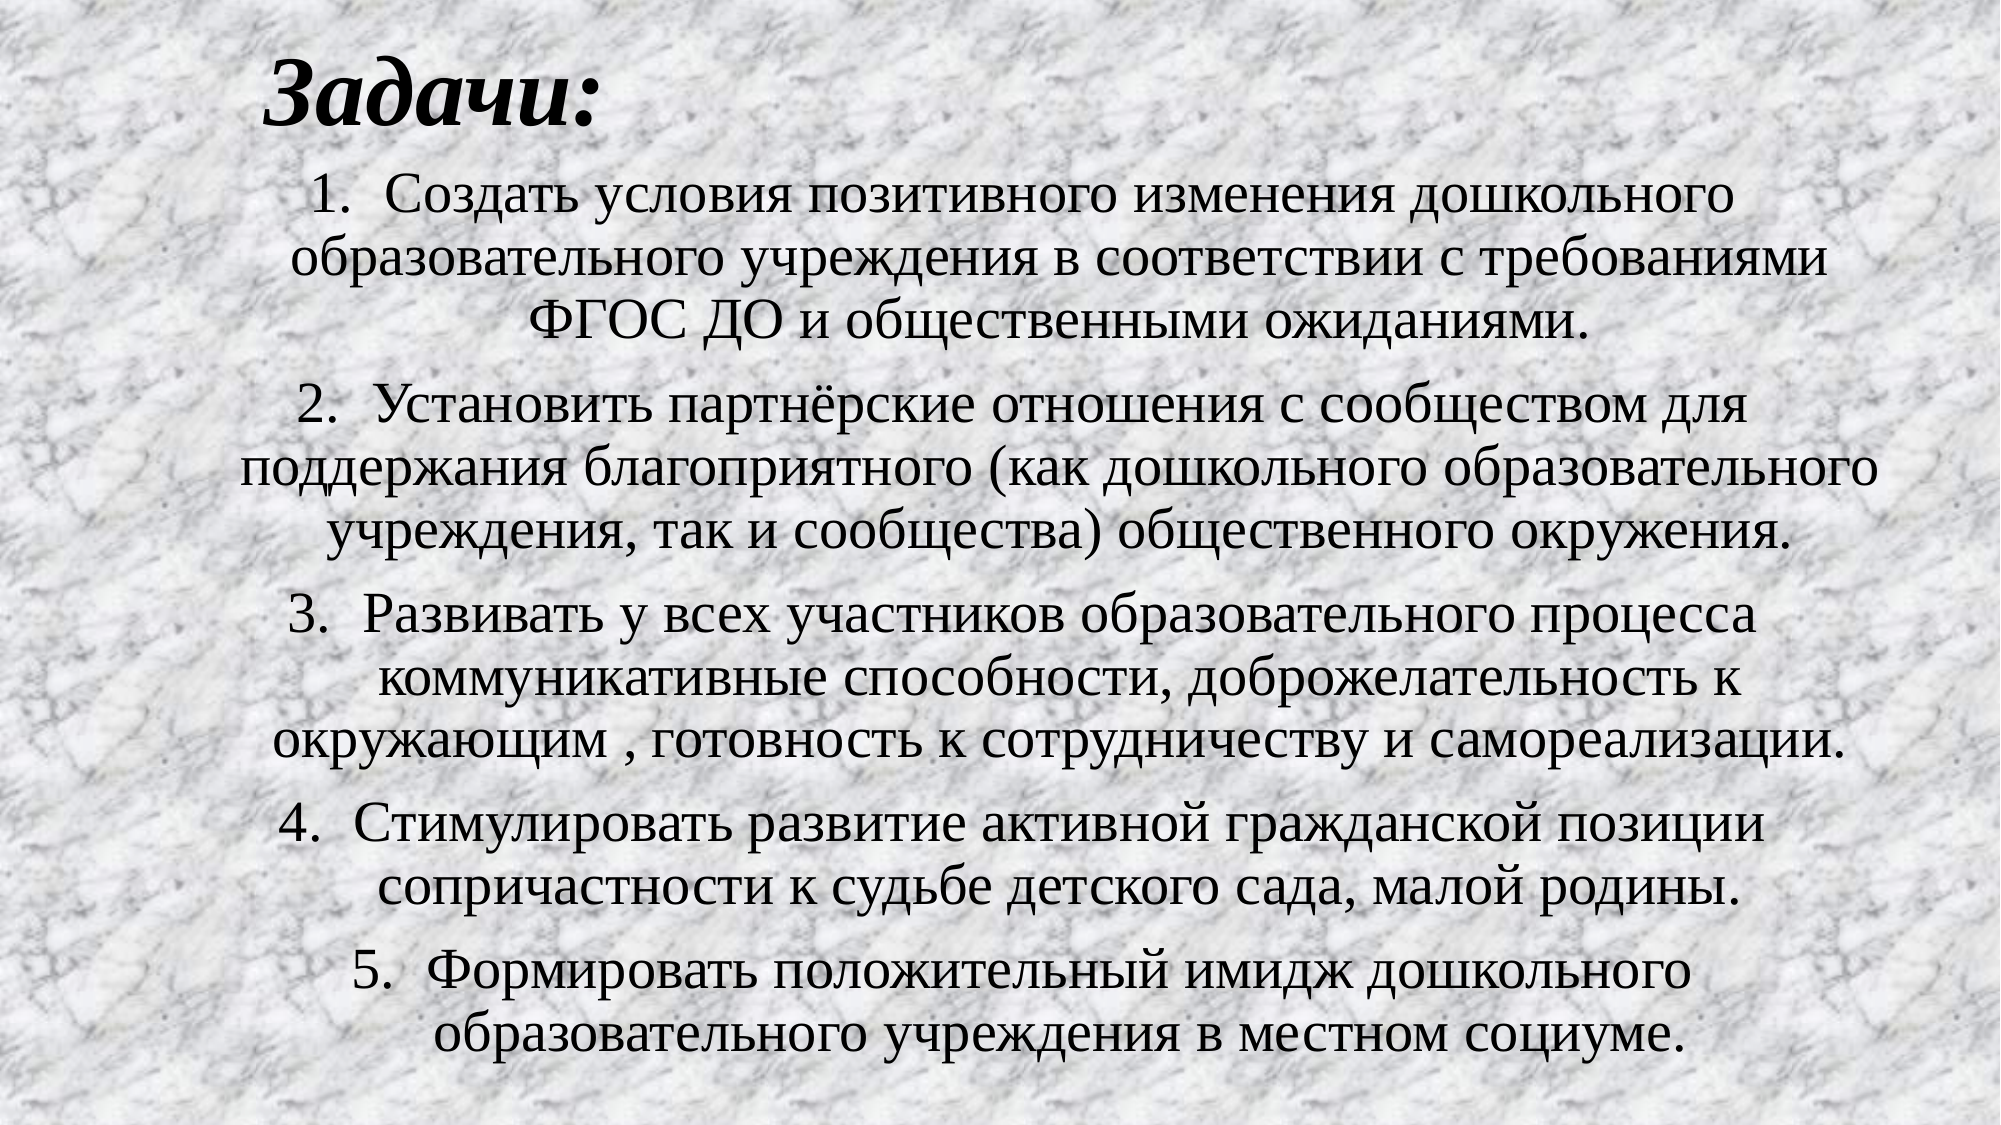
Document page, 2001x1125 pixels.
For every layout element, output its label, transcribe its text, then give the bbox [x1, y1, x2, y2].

title Задачи: [249, 40, 1750, 154]
subtitle Создать условия позитивного изменения дошкольного образовательного учреждения в соответствии с требованиями ФГОС ДО и общественными ожиданиями. Установить партнёрские отношения с сообществом для поддержания благоприятного (как дошкольного образовательного учреждения, так и сообщества) общественного окружения. Развивать у всех участников образовательного процесса коммуникативные способности, доброжелательность к окружающим , готовность к сотрудничеству и самореализации. Стимулировать развитие активной гражданской позиции сопричастности к судьбе детского сада, малой родины. Формировать положительный имидж дошкольного образовательного учреждения в местном социуме. [130, 154, 1915, 1036]
